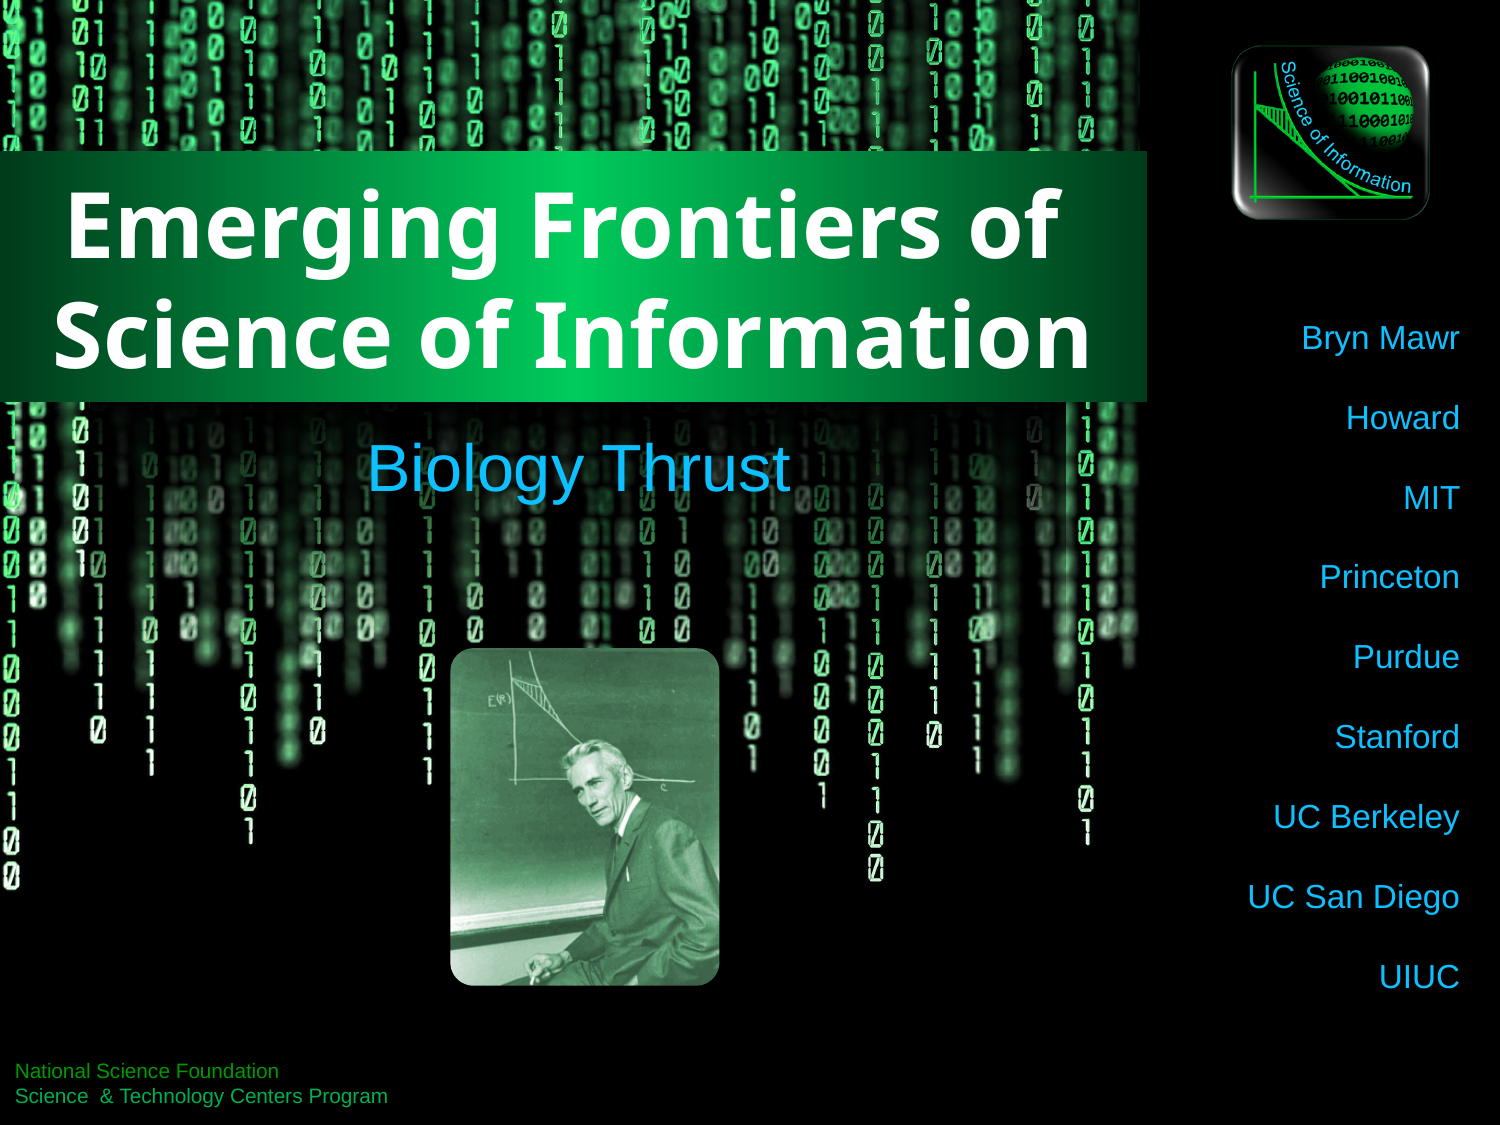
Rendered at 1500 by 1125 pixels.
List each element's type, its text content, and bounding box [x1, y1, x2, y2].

subtitle Biology Thrust [6, 399, 1151, 577]
picture [0, 402, 1139, 1125]
picture [1231, 45, 1430, 220]
title Emerging Frontiers of Science of Information [0, 151, 1147, 402]
picture [0, 0, 1139, 151]
